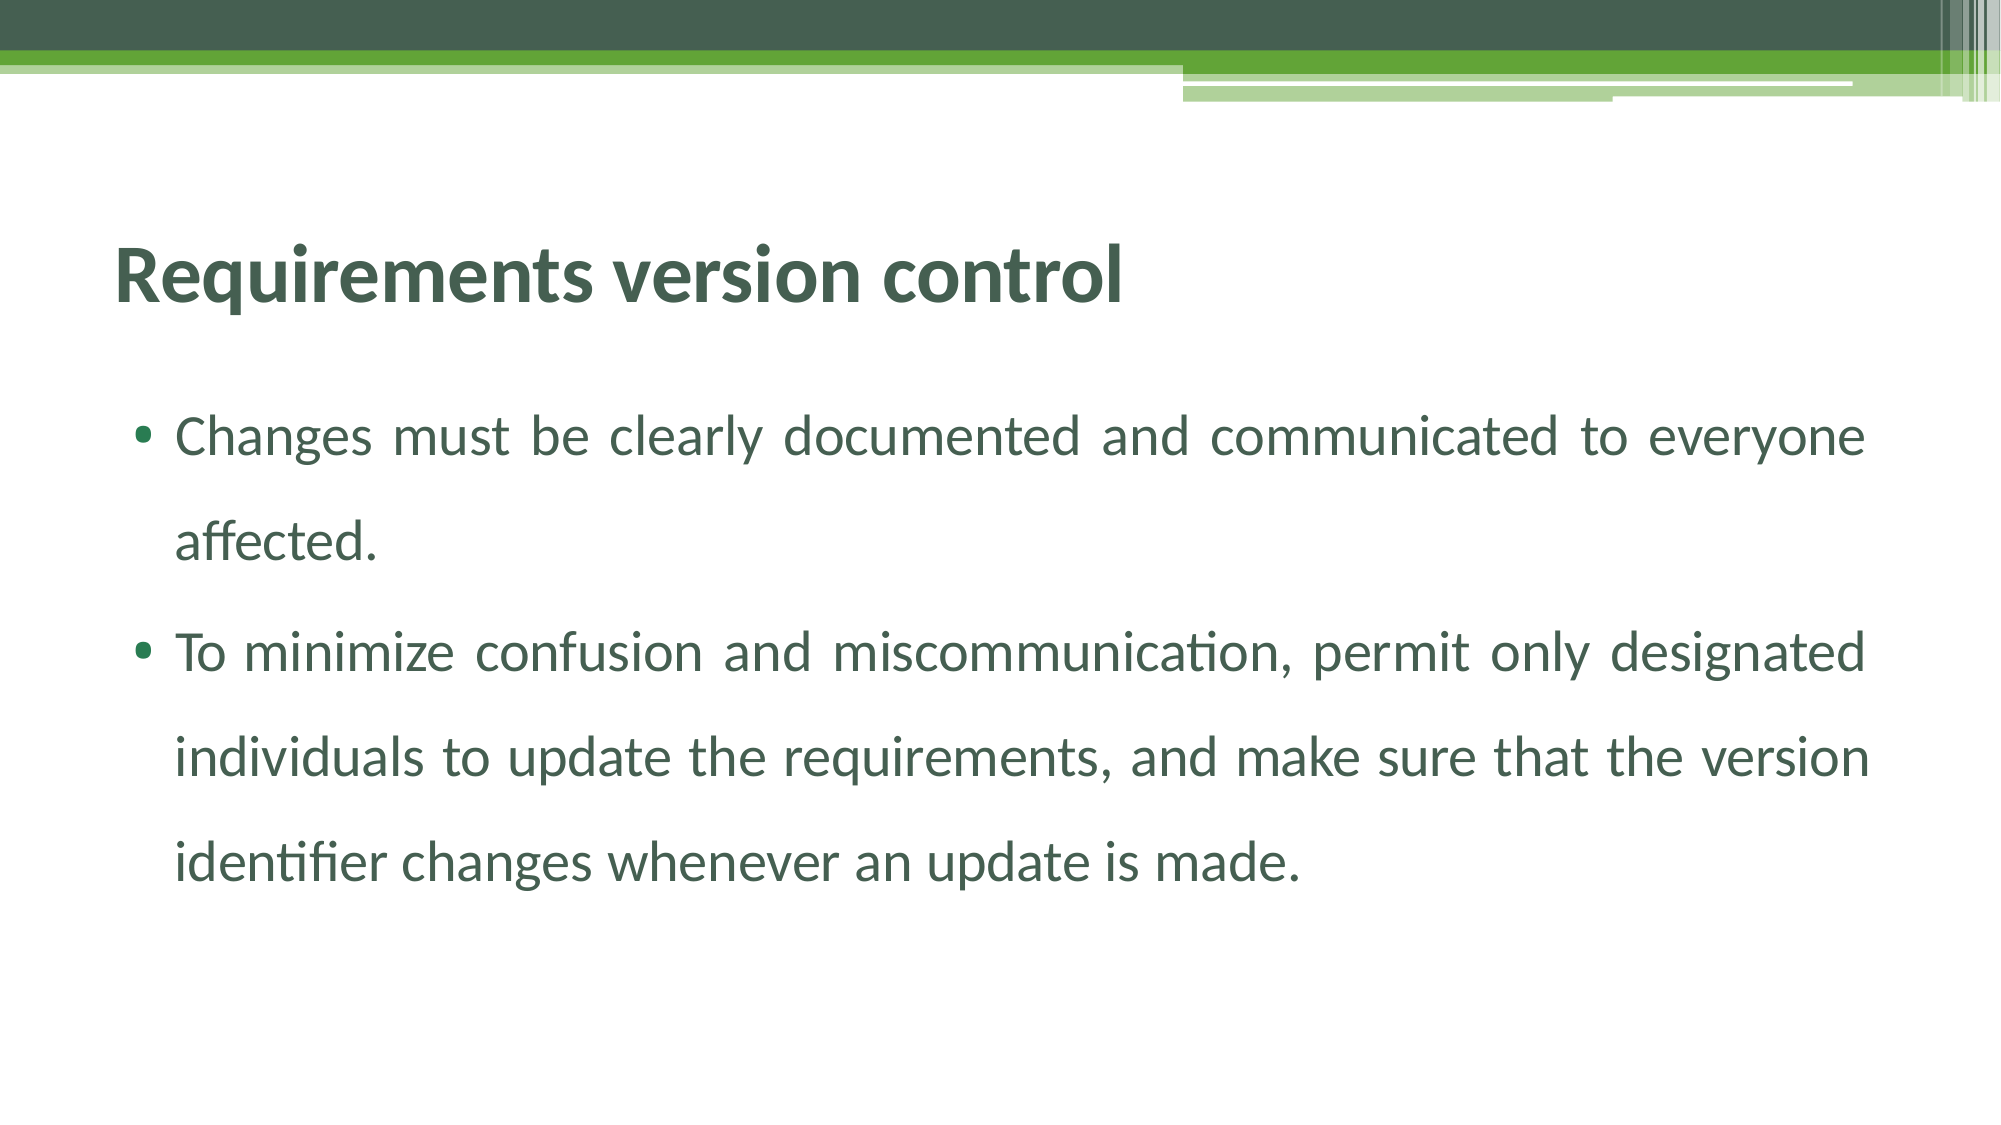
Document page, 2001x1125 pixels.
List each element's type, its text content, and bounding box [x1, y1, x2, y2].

text_box • Changes must be clearly documented and communicated to everyone affected. • To minimize confusion and miscommunication, permit only designated individuals to update the requirements, and make sure that the version identifier changes whenever an update is made. [130, 359, 1888, 893]
title Requirements version control [112, 217, 1137, 408]
